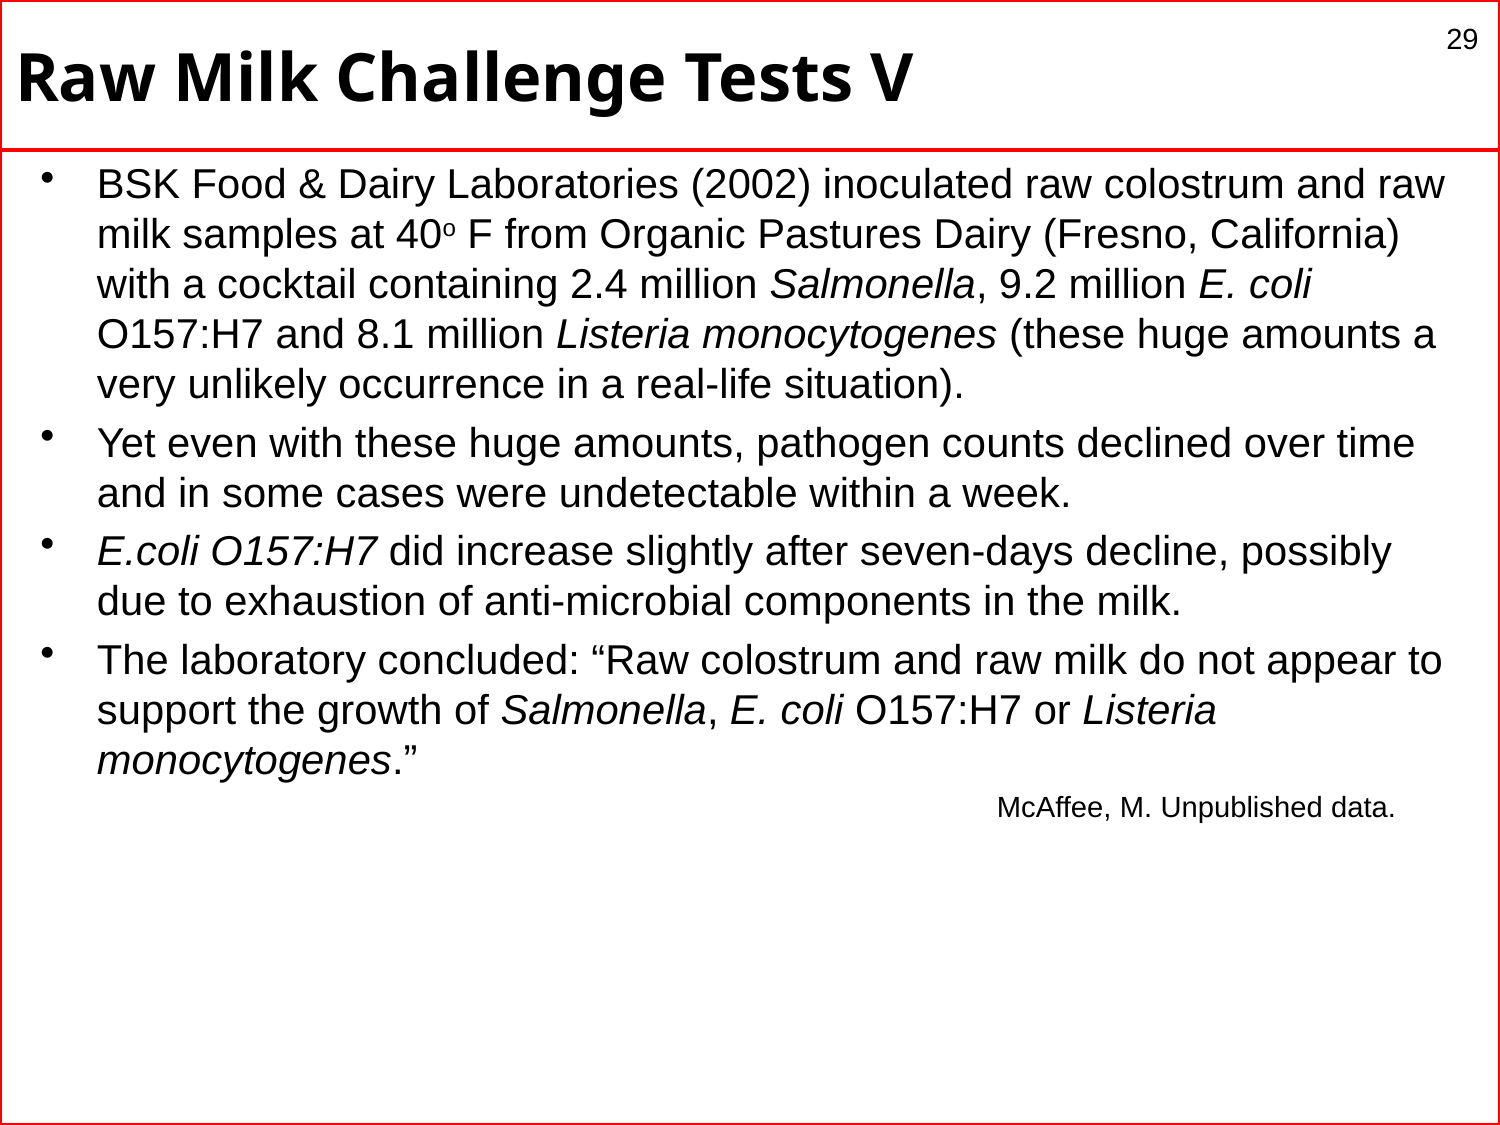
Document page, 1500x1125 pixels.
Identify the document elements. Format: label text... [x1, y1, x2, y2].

list BSK Food & Dairy Laboratories (2002) inoculated raw colostrum and raw milk samples at 40o F from Organic Pastures Dairy (Fresno, California) with a cocktail containing 2.4 million Salmonella, 9.2 million E. coli O157:H7 and 8.1 million Listeria monocytogenes (these huge amounts a very unlikely occurrence in a real-life situation). Yet even with these huge amounts, pathogen counts declined over time and in some cases were undetectable within a week. E.coli O157:H7 did increase slightly after seven-days decline, possibly due to exhaustion of anti-microbial components in the milk. The laboratory concluded: “Raw colostrum and raw milk do not appear to support the growth of Salmonella, E. coli O157:H7 or Listeria monocytogenes.” McAffee, M. Unpublished data. [25, 149, 1488, 1050]
slide_number 29 [1424, 0, 1500, 76]
title Raw Milk Challenge Tests V [0, 0, 1500, 152]
